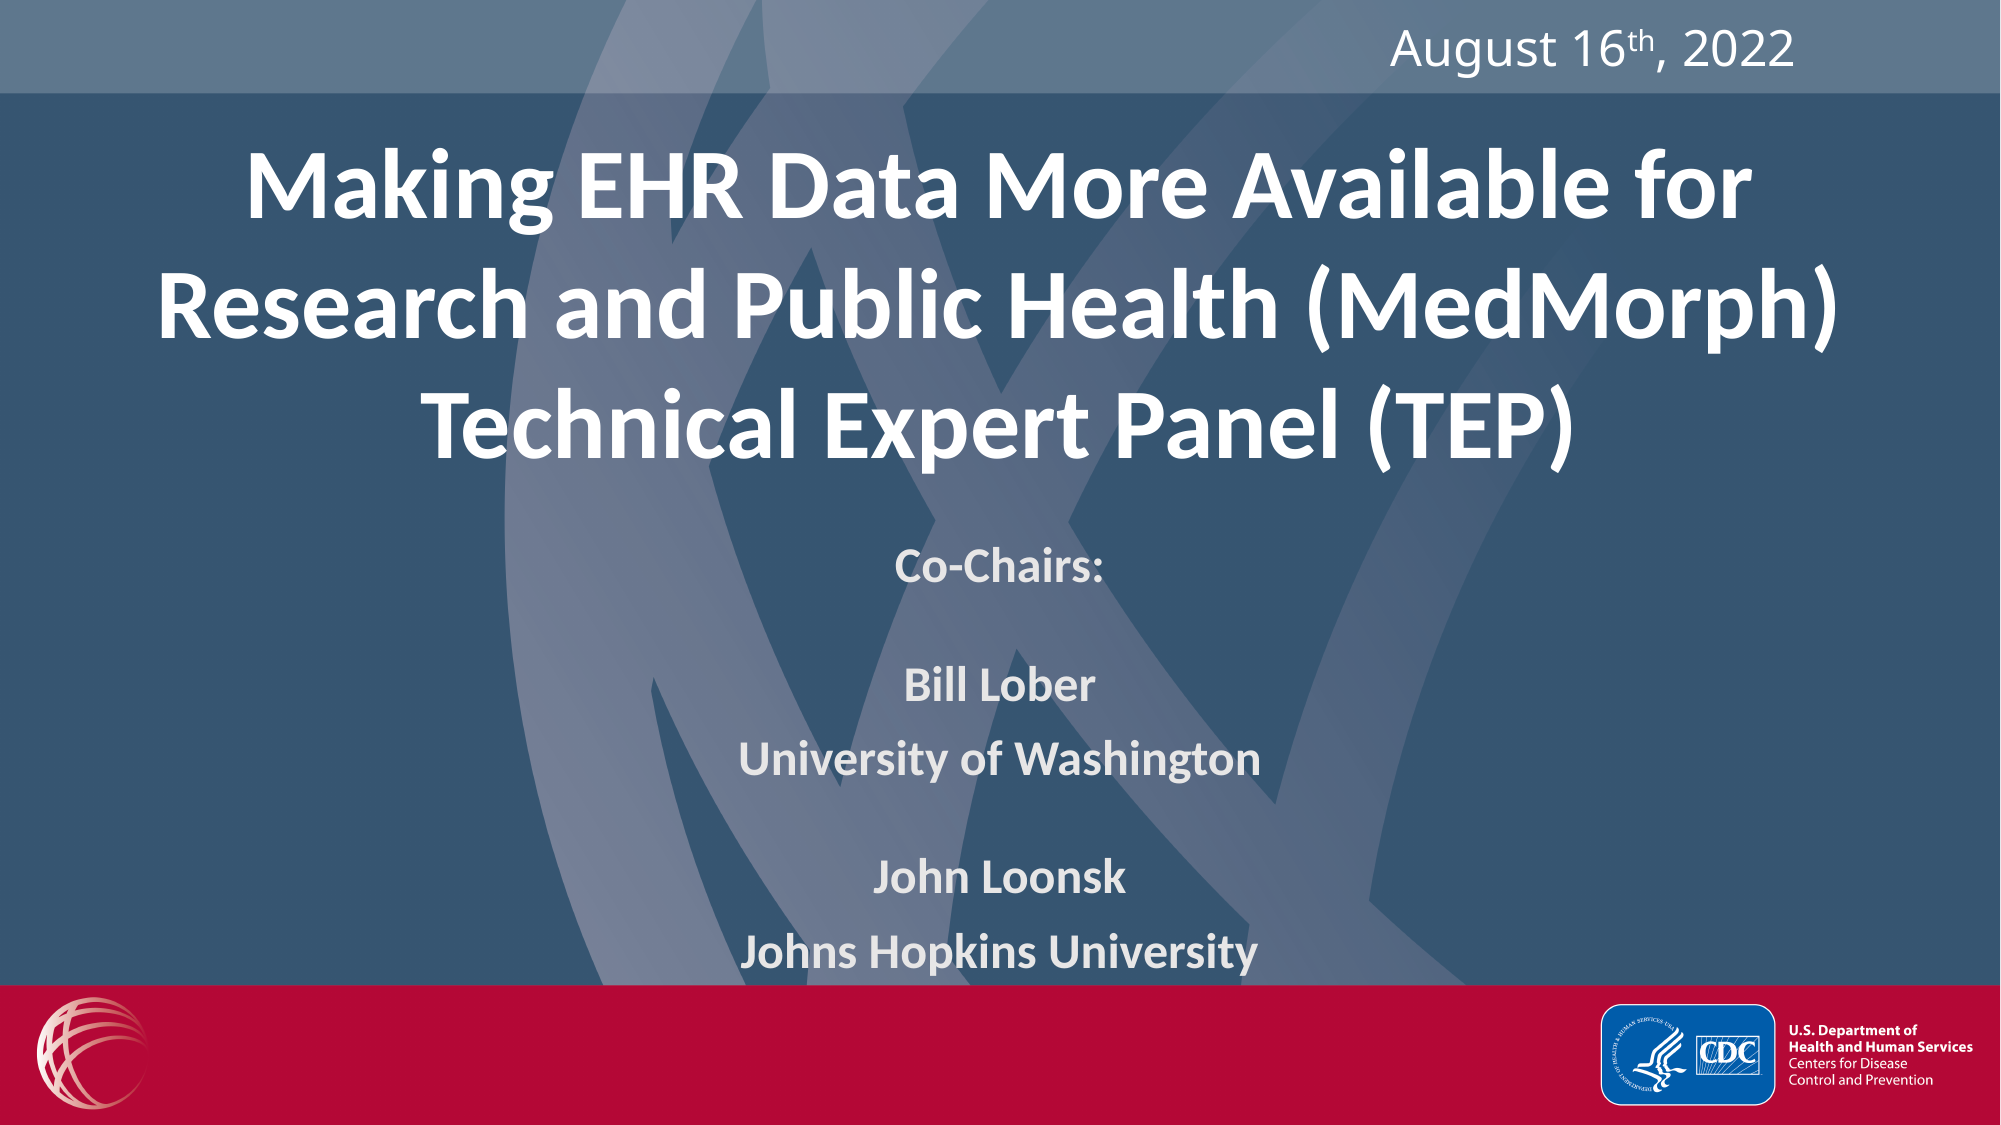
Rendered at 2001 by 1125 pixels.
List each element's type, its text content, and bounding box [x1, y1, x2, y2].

text_box August 16th, 2022 [0, 0, 2000, 94]
text_box Making EHR Data More Available for Research and Public Health (MedMorph) Technical Expert Panel (TEP) [115, 110, 1885, 486]
subtitle Co-Chairs: Bill Lober University of Washington John Loonsk Johns Hopkins University [0, 532, 2000, 1015]
text_box [0, 1021, 2000, 1108]
picture [33, 1068, 75, 1100]
picture [0, 0, 2001, 1125]
